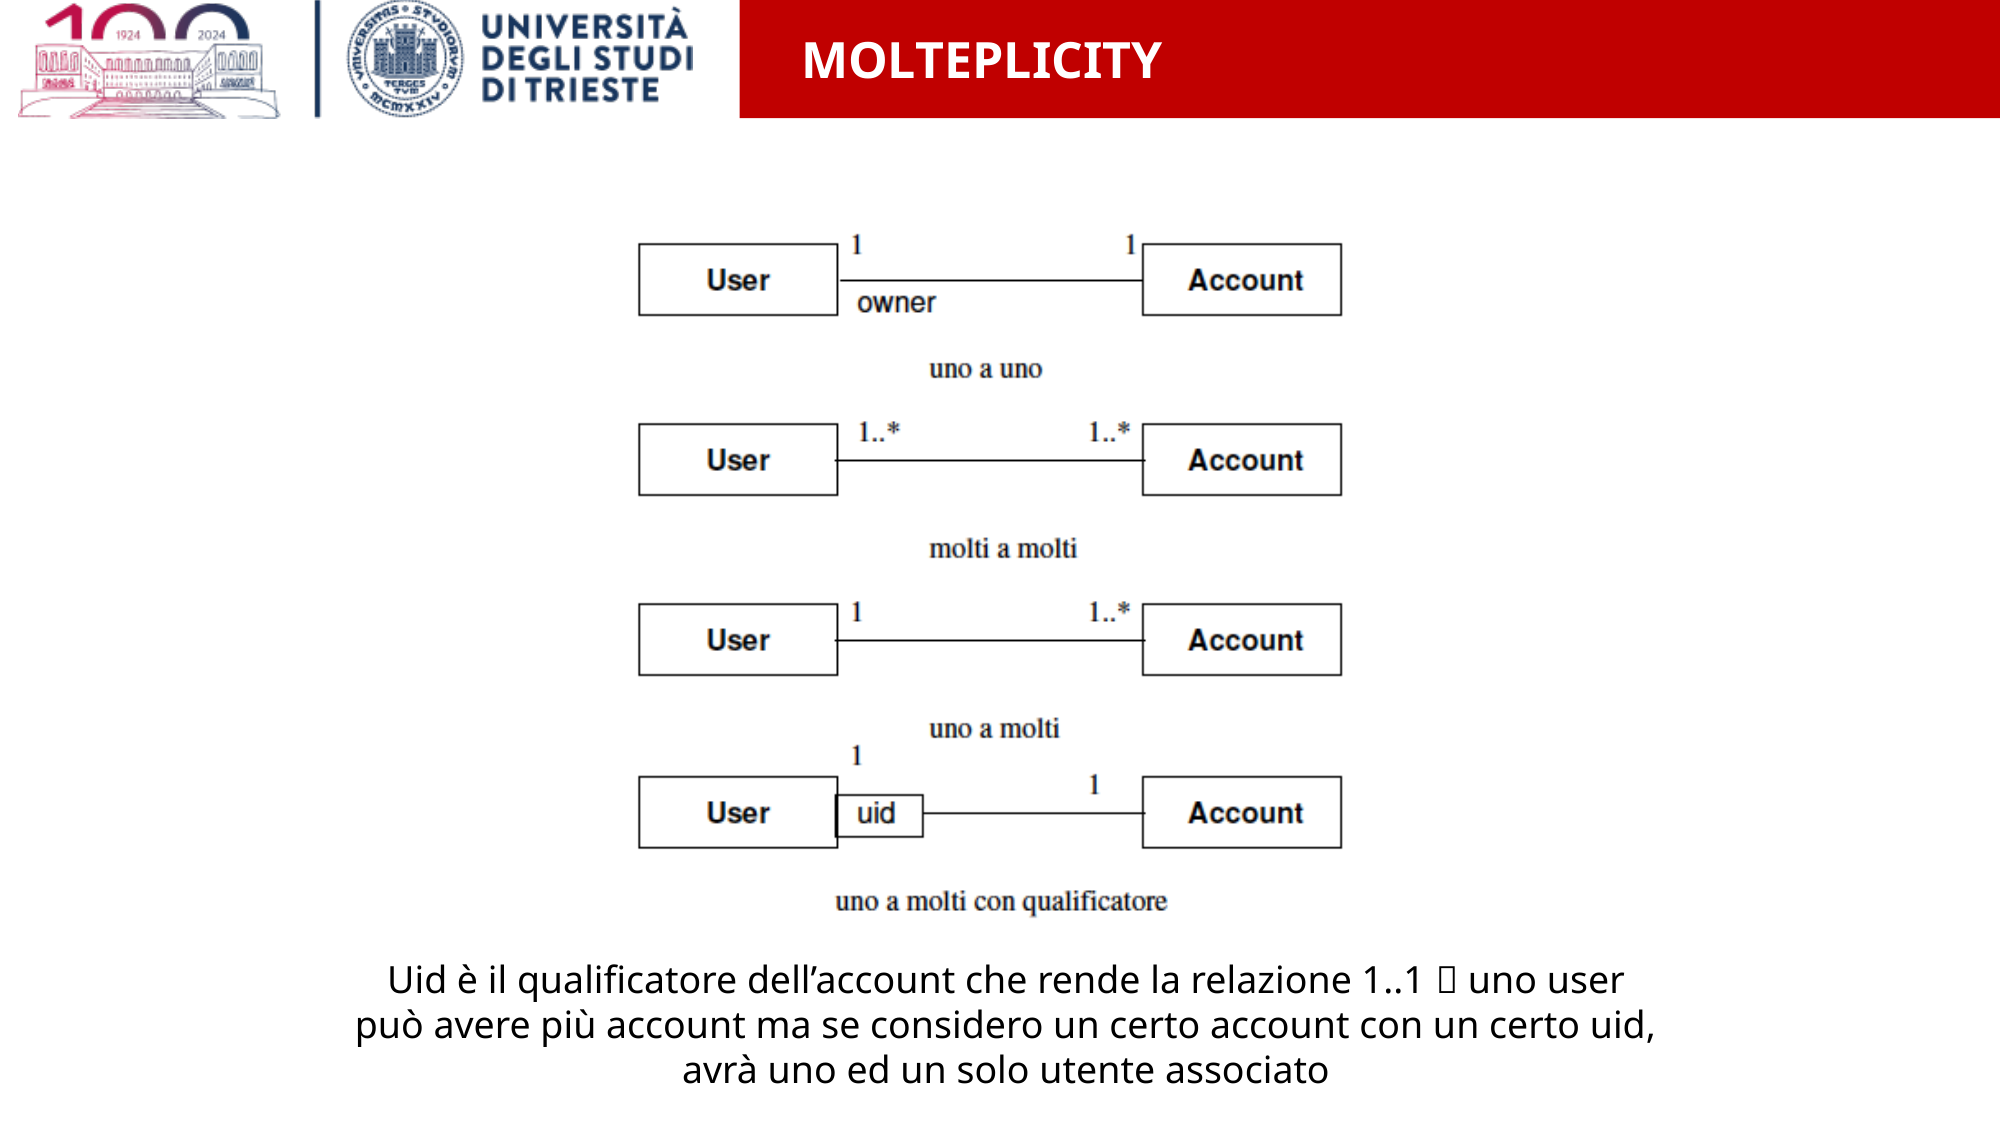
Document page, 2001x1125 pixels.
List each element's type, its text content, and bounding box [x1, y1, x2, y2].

text_box [738, 0, 2000, 120]
picture [17, 0, 694, 119]
text_box Uid è il qualificatore dell’account che rende la relazione 1..1  uno user può avere più account ma se considero un certo account con un certo uid, avrà uno ed un solo utente associato [337, 948, 1675, 1099]
picture [605, 219, 1398, 941]
text_box MOLTEPLICITY [786, 21, 1842, 96]
